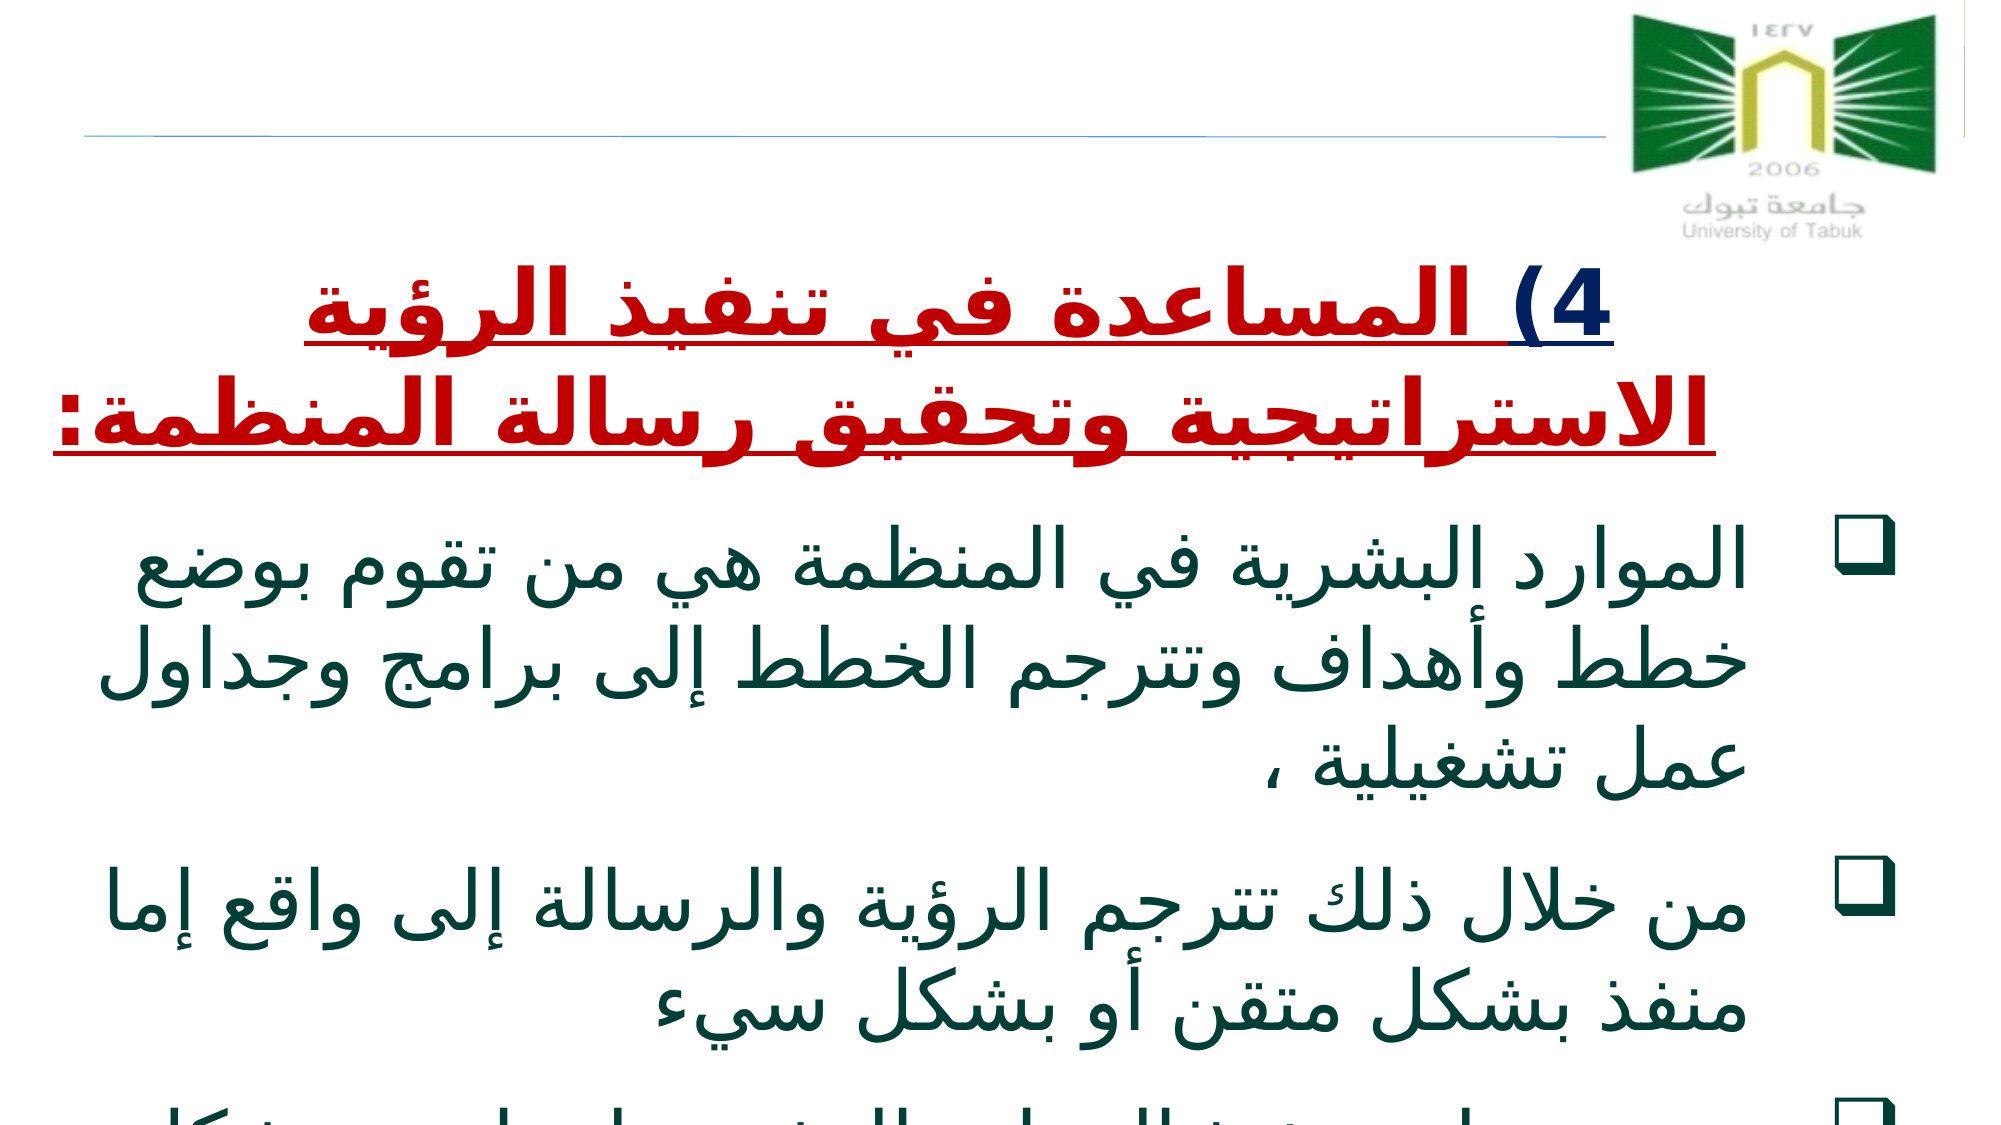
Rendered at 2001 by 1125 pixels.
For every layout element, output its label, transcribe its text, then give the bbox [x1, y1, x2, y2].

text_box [1606, 0, 1964, 256]
text_box 4) المساعدة في تنفيذ الرؤية الاستراتيجية وتحقيق رسالة المنظمة: الموارد البشرية في المنظمة هي من تقوم بوضع خطط وأهداف وتترجم الخطط إلى برامج وجداول عمل تشغيلية ، من خلال ذلك تترجم الرؤية والرسالة إلى واقع إما منفذ بشكل متقن أو بشكل سيء يترتب على تنفيذ الموارد البشرية لمهامهم بشكل متقن الحصول على أعلى مستويات الإنتاجية ضمن الموارد المتاحة [0, 236, 1919, 1125]
